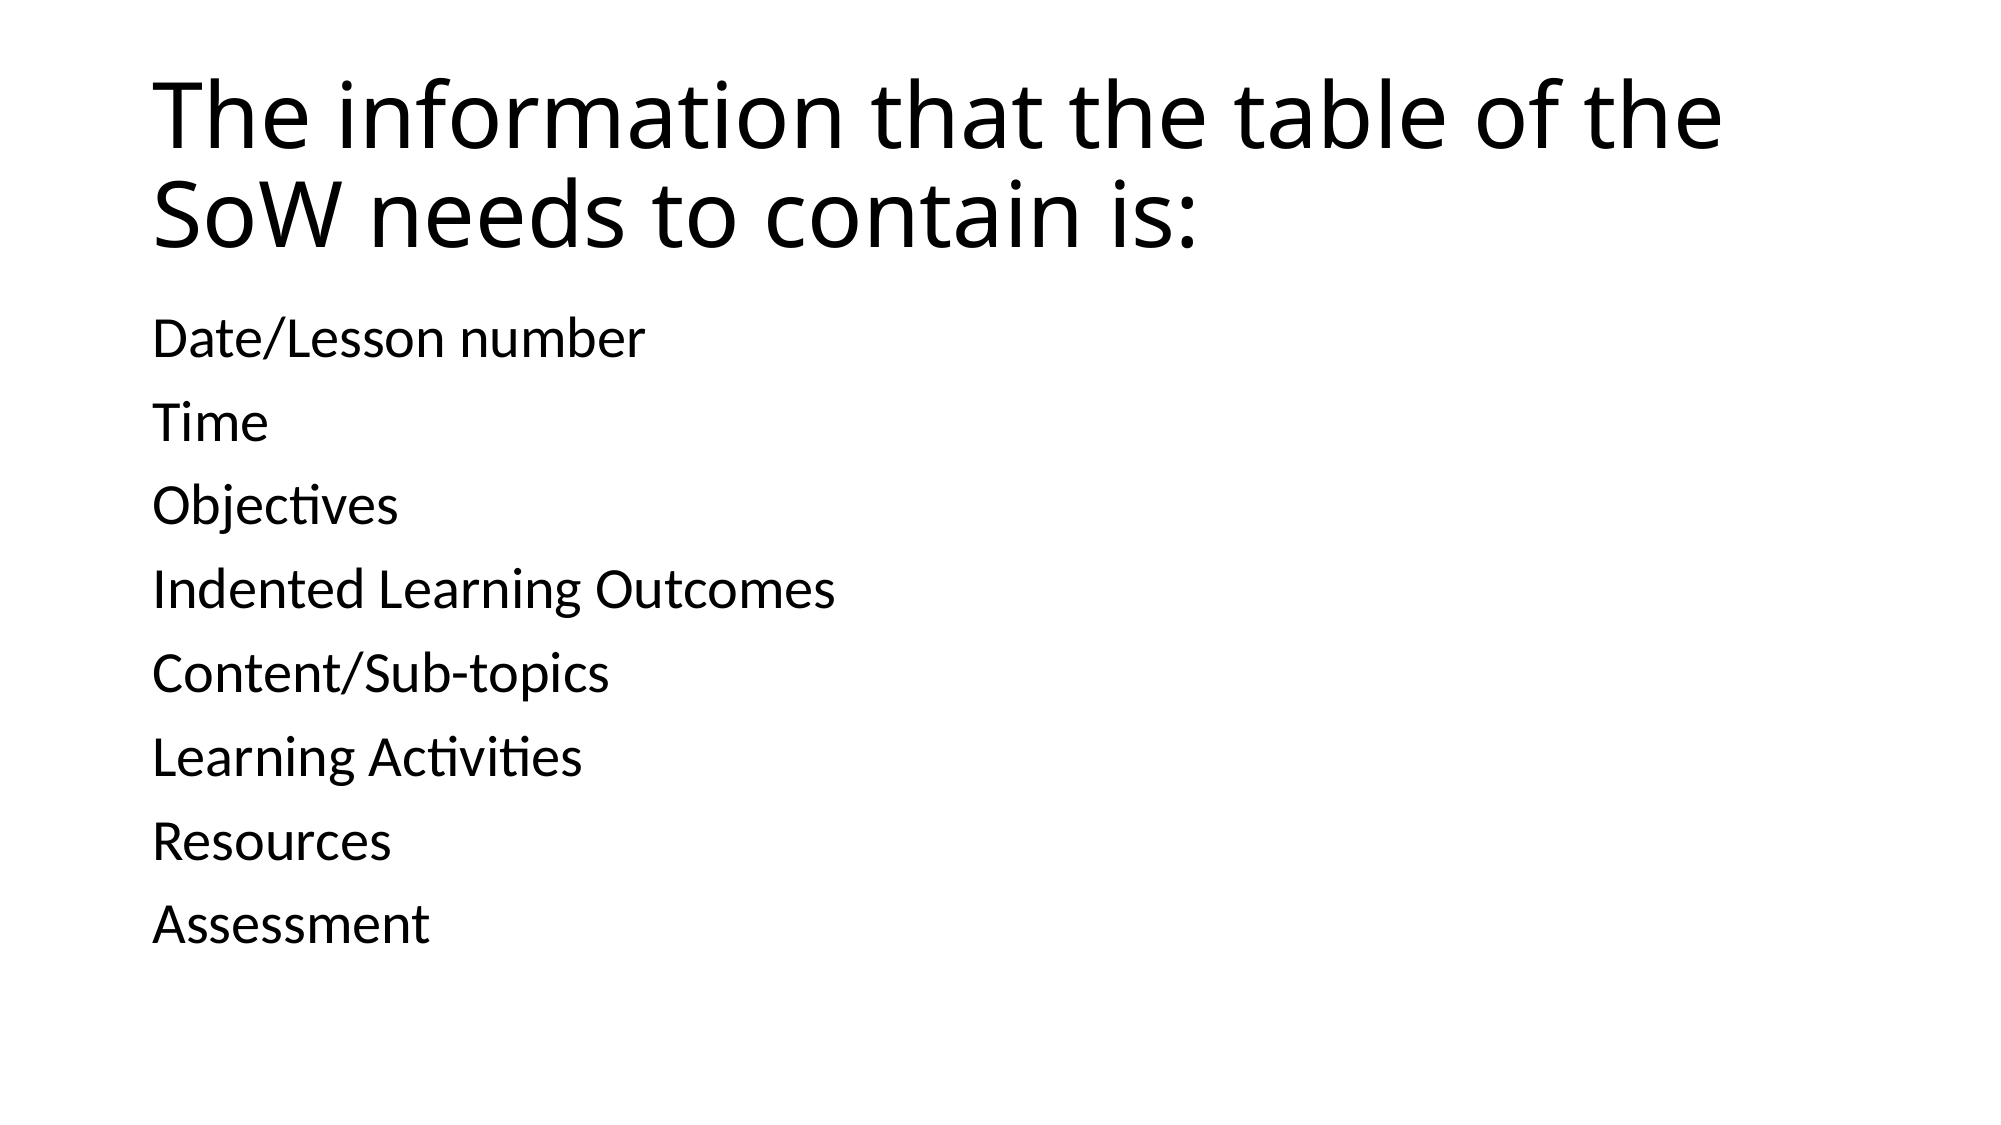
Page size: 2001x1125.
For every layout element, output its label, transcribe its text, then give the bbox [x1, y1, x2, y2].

list Date/Lesson number Time Objectives Indented Learning Outcomes Content/Sub-topics Learning Activities Resources Assessment [137, 299, 1863, 1014]
title The information that the table of the SoW needs to contain is: [137, 59, 1863, 278]
